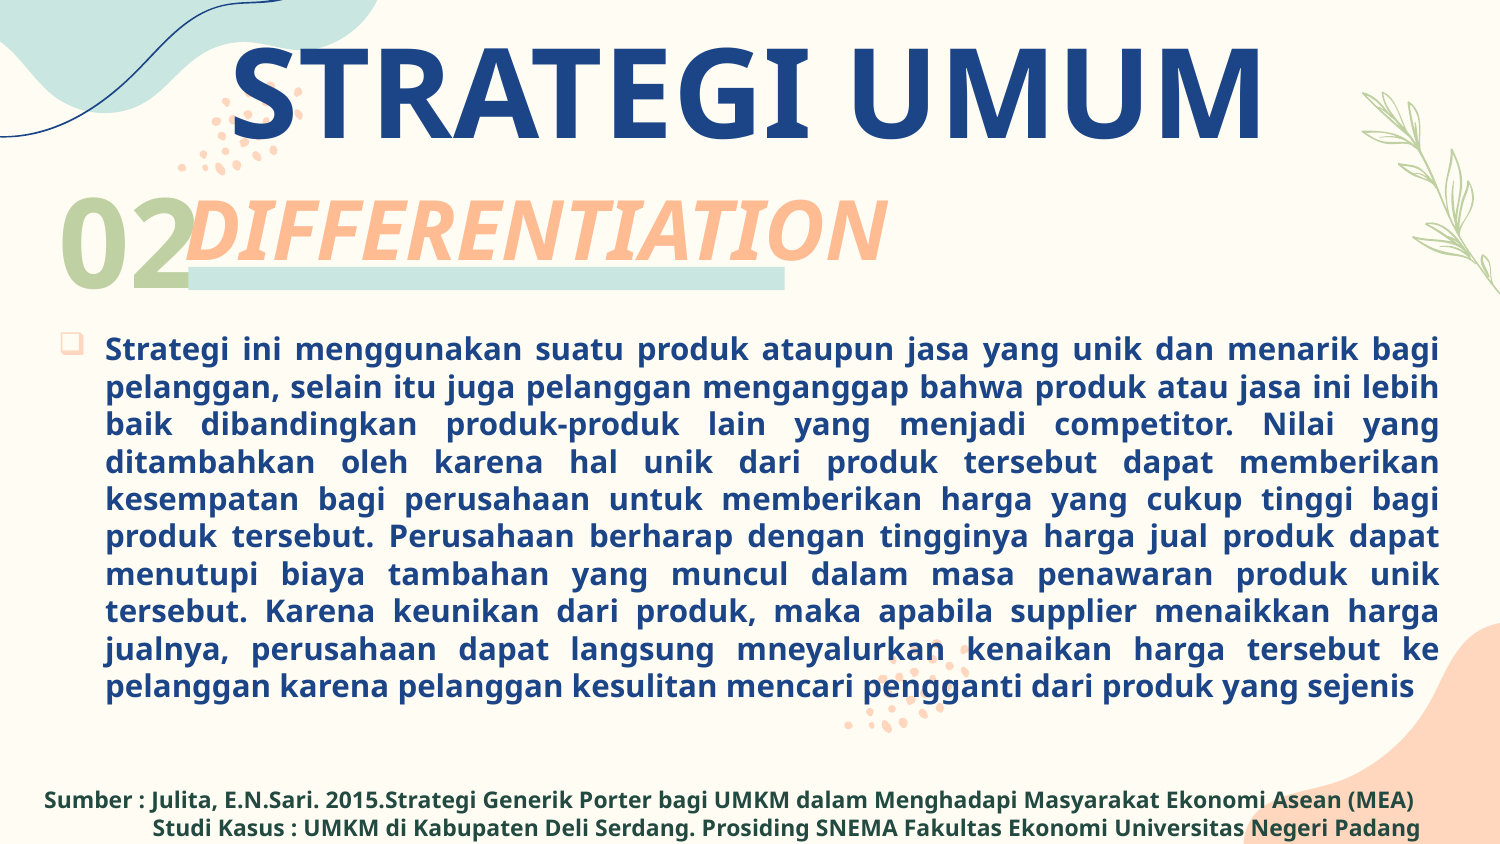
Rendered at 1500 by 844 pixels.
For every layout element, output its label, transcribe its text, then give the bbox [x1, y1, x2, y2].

text_box Strategi ini menggunakan suatu produk ataupun jasa yang unik dan menarik bagi pelanggan, selain itu juga pelanggan menganggap bahwa produk atau jasa ini lebih baik dibandingkan produk-produk lain yang menjadi competitor. Nilai yang ditambahkan oleh karena hal unik dari produk tersebut dapat memberikan kesempatan bagi perusahaan untuk memberikan harga yang cukup tinggi bagi produk tersebut. Perusahaan berharap dengan tingginya harga jual produk dapat menutupi biaya tambahan yang muncul dalam masa penawaran produk unik tersebut. Karena keunikan dari produk, maka apabila supplier menaikkan harga jualnya, perusahaan dapat langsung mneyalurkan kenaikan harga tersebut ke pelanggan karena pelanggan kesulitan mencari pengganti dari produk yang sejenis [43, 314, 1457, 778]
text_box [858, 623, 955, 749]
text_box Sumber : Julita, E.N.Sari. 2015.Strategi Generik Porter bagi UMKM dalam Menghadapi Masyarakat Ekonomi Asean (MEA) Studi Kasus : UMKM di Kabupaten Deli Serdang. Prosiding SNEMA Fakultas Ekonomi Universitas Negeri Padang [29, 778, 1489, 844]
text_box [188, 266, 785, 291]
text_box STRATEGI UMUM [75, 27, 1425, 151]
title DIFFERENTIATION [169, 121, 1500, 333]
